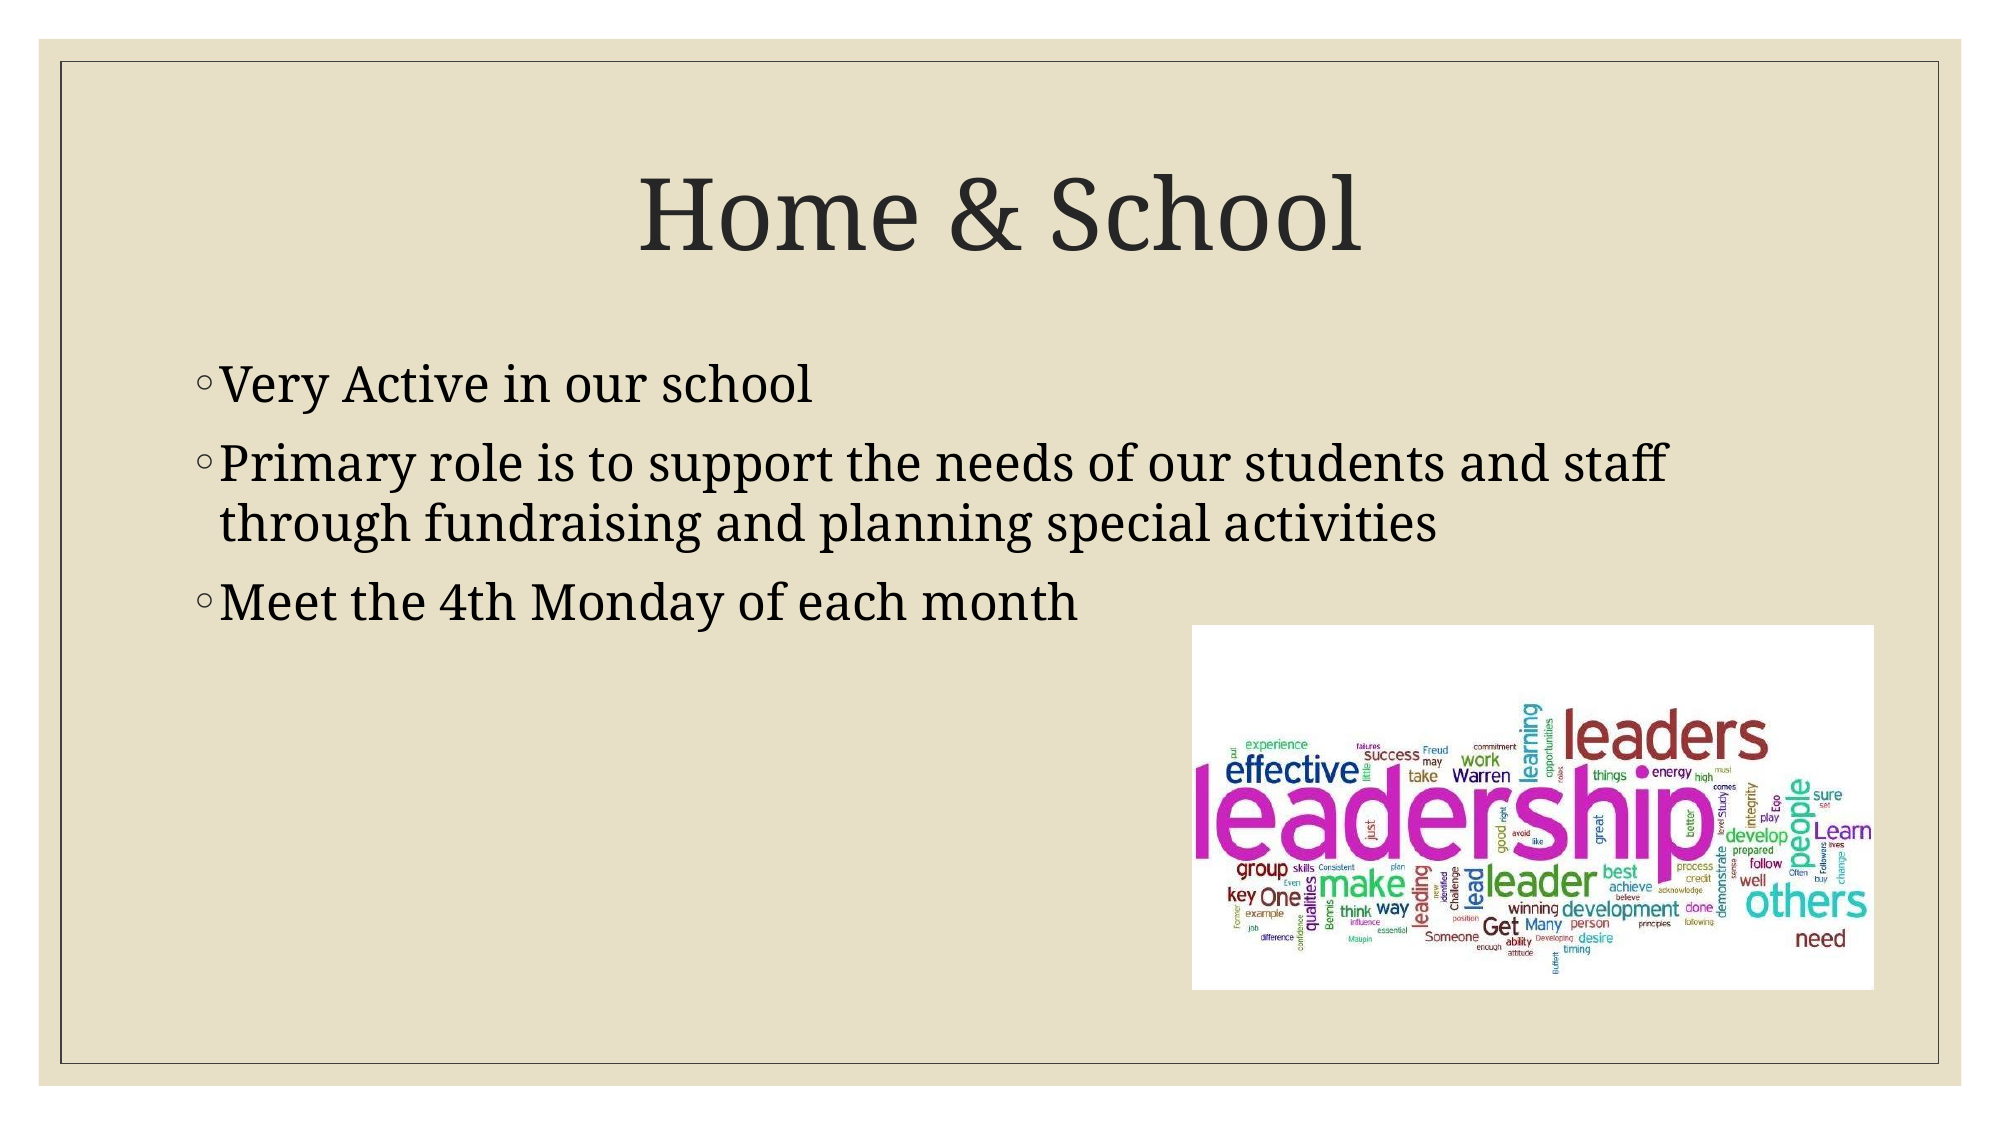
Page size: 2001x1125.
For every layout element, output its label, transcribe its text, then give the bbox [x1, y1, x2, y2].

picture [1192, 625, 1874, 990]
list Very Active in our school Primary role is to support the needs of our students and staff through fundraising and planning special activities Meet the 4th Monday of each month [174, 345, 1825, 990]
title Home & School [174, 105, 1825, 331]
